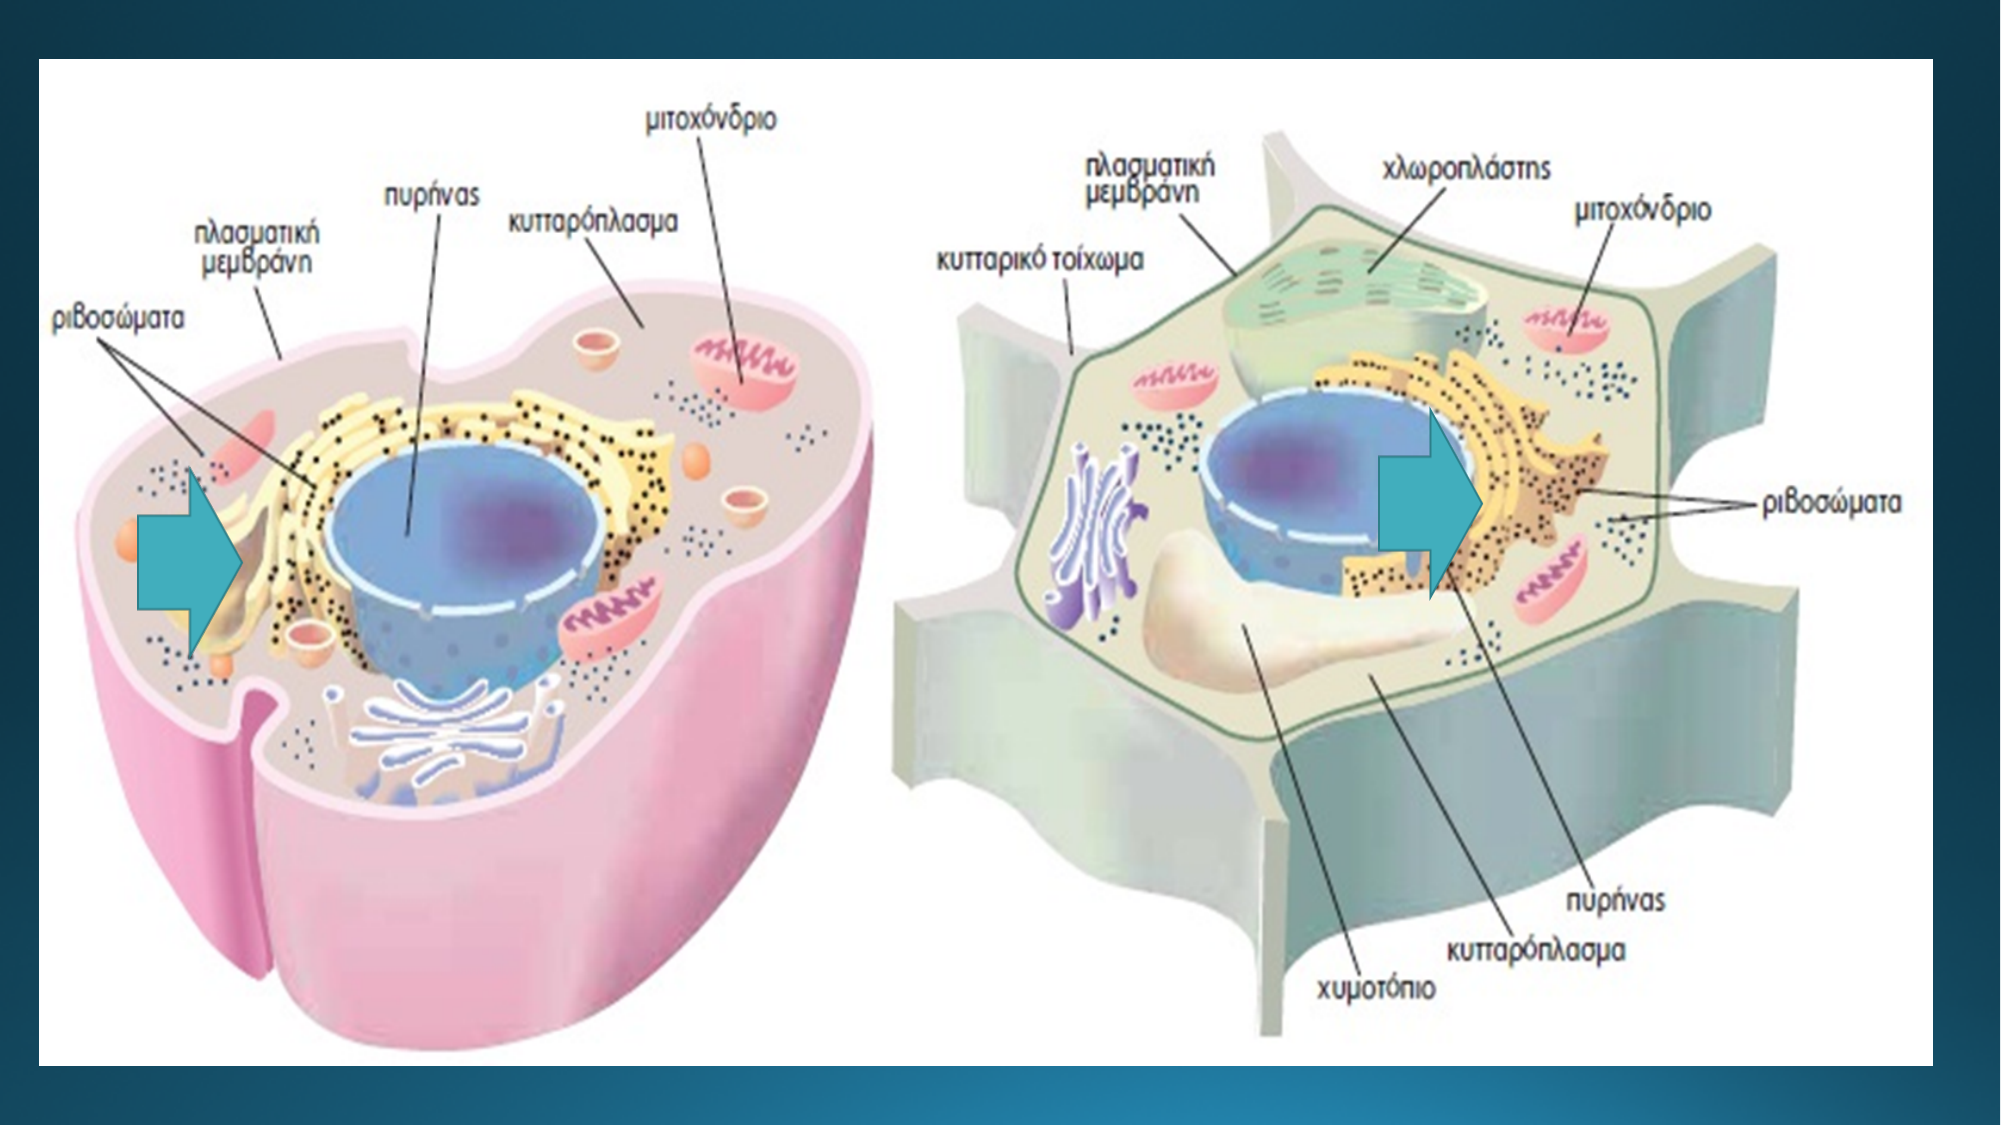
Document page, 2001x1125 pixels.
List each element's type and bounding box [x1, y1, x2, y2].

picture [0, 0, 2001, 1125]
list [39, 59, 1933, 1066]
